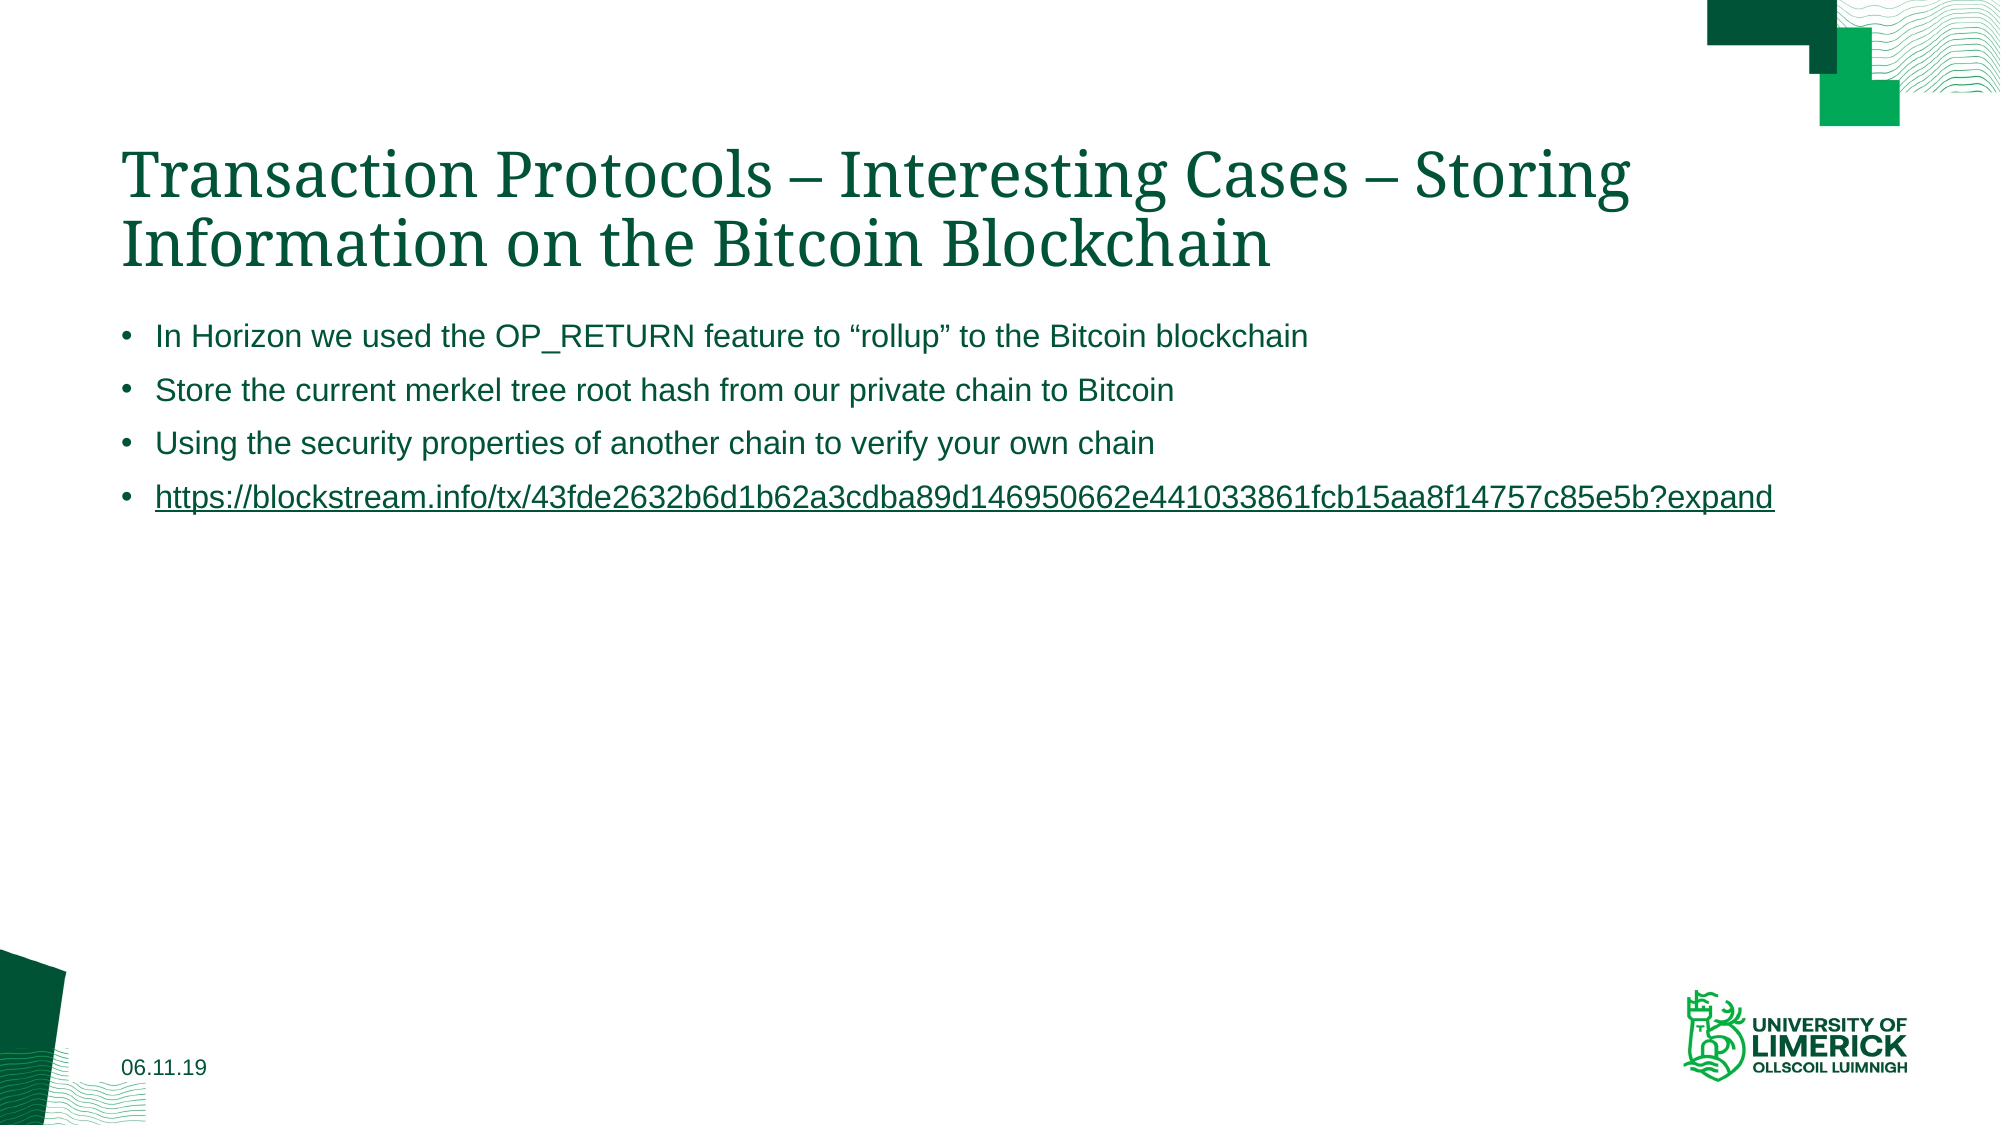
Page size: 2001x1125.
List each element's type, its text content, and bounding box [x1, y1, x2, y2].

title Transaction Protocols – Interesting Cases – Storing Information on the Bitcoin Blockchain [106, 135, 1832, 251]
picture [0, 0, 2001, 1125]
list In Horizon we used the OP_RETURN feature to “rollup” to the Bitcoin blockchain Store the current merkel tree root hash from our private chain to Bitcoin Using the security properties of another chain to verify your own chain https://blockstream.info/tx/43fde2632b6d1b62a3cdba89d146950662e441033861fcb15aa8f14757c85e5b?expand [106, 311, 1832, 841]
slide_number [106, 1036, 557, 1097]
